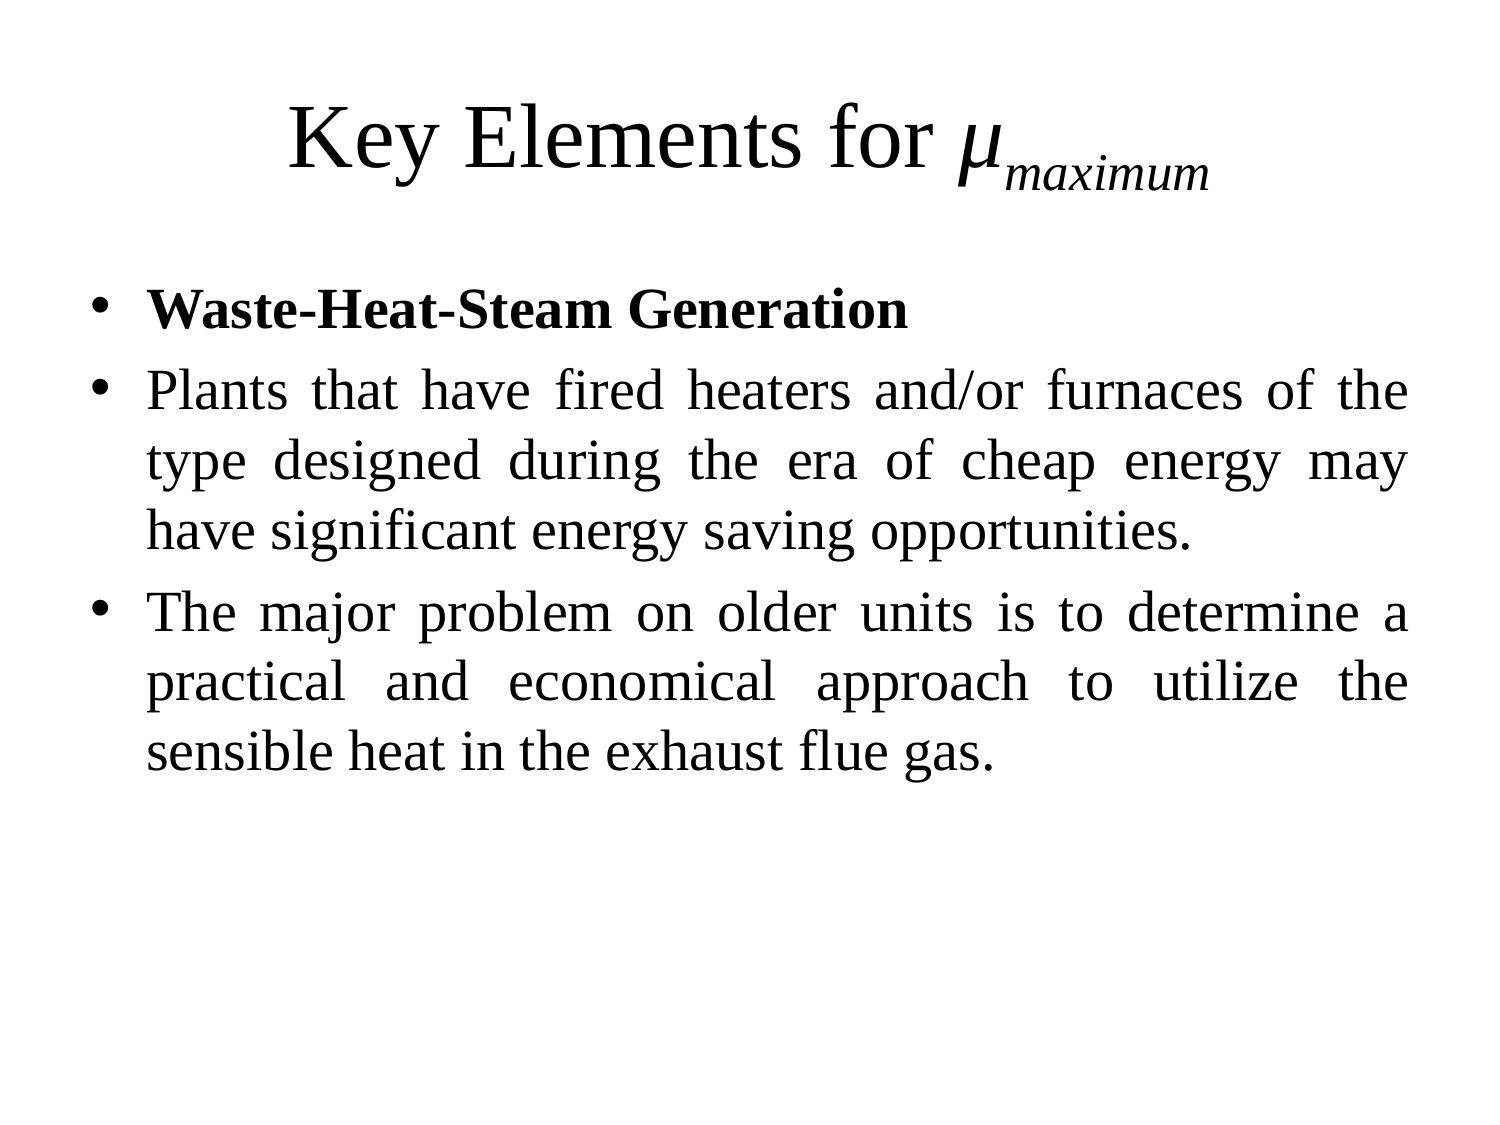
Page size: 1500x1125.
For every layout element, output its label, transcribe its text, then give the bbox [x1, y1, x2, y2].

list Waste-Heat-Steam Generation Plants that have fired heaters and/or furnaces of the type designed during the era of cheap energy may have significant energy saving opportunities. The major problem on older units is to determine a practical and economical approach to utilize the sensible heat in the exhaust flue gas. [75, 262, 1425, 1005]
title Key Elements for μmaximum [75, 45, 1425, 233]
